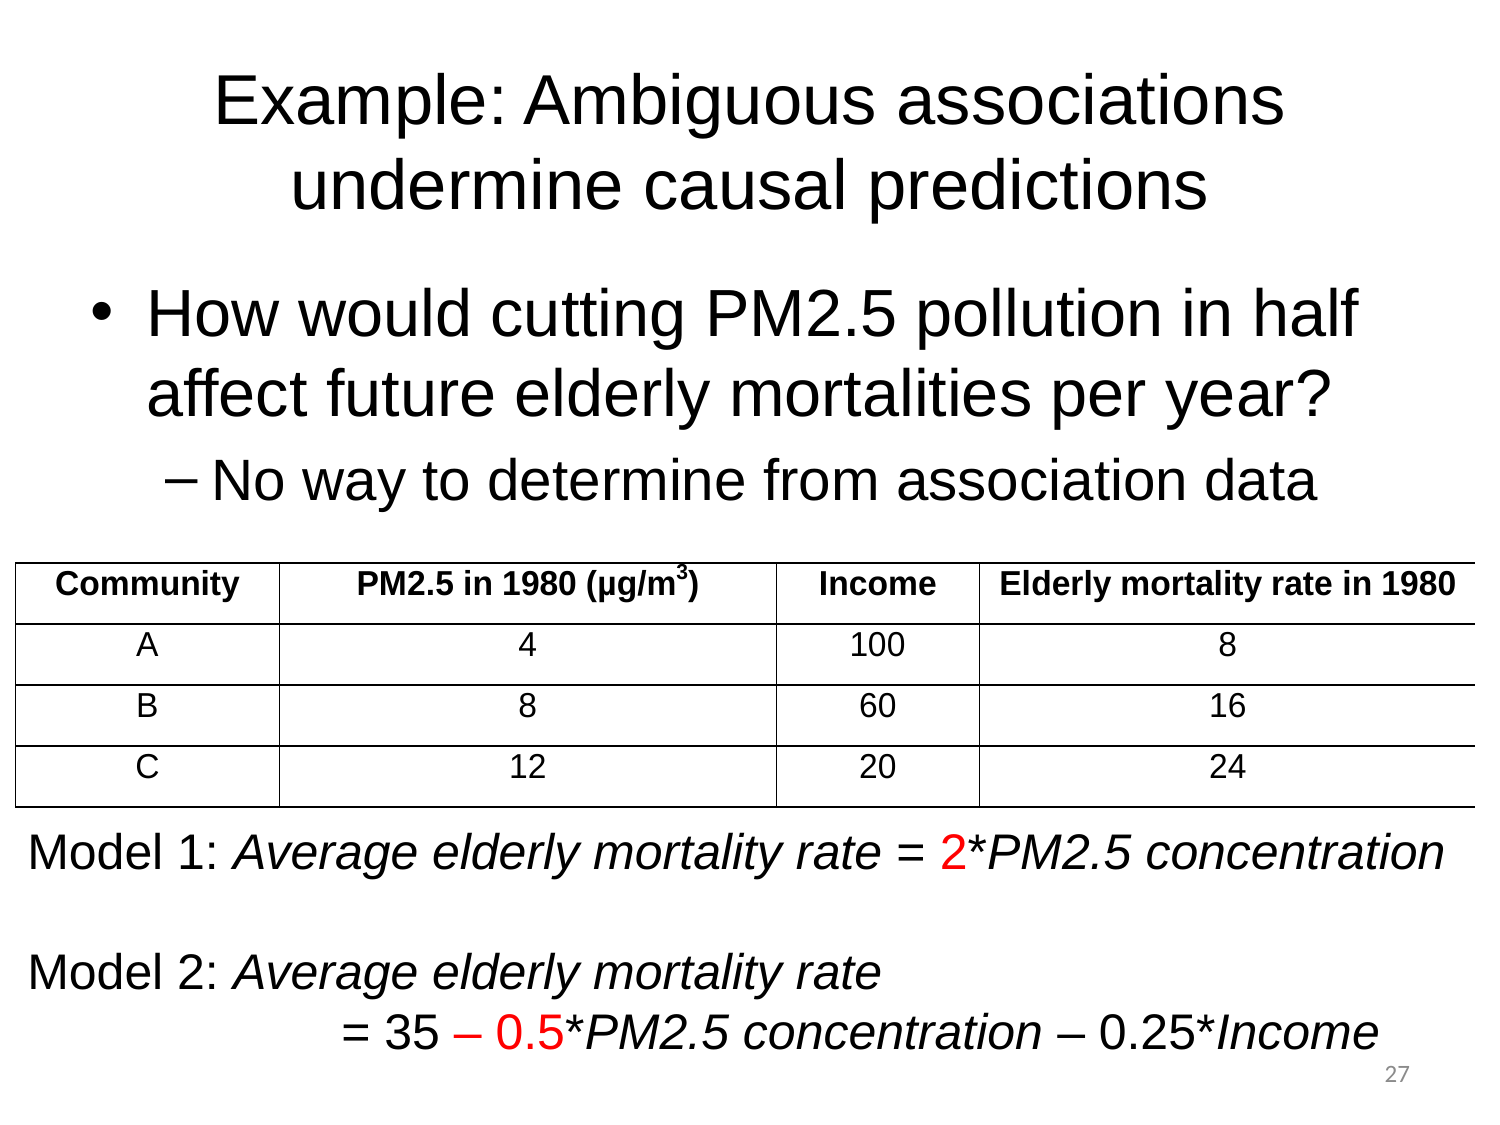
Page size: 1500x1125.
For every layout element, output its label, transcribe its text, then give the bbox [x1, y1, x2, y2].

list How would cutting PM2.5 pollution in half affect future elderly mortalities per year? No way to determine from association data [74, 262, 1426, 560]
picture [14, 562, 1476, 888]
slide_number 27 [1074, 1042, 1425, 1103]
title Example: Ambiguous associations undermine causal predictions [74, 44, 1426, 233]
text_box Model 1: Average elderly mortality rate = 2*PM2.5 concentration Model 2: Average elderly mortality rate = 35 – 0.5*PM2.5 concentration – 0.25*Income [12, 812, 1488, 1113]
